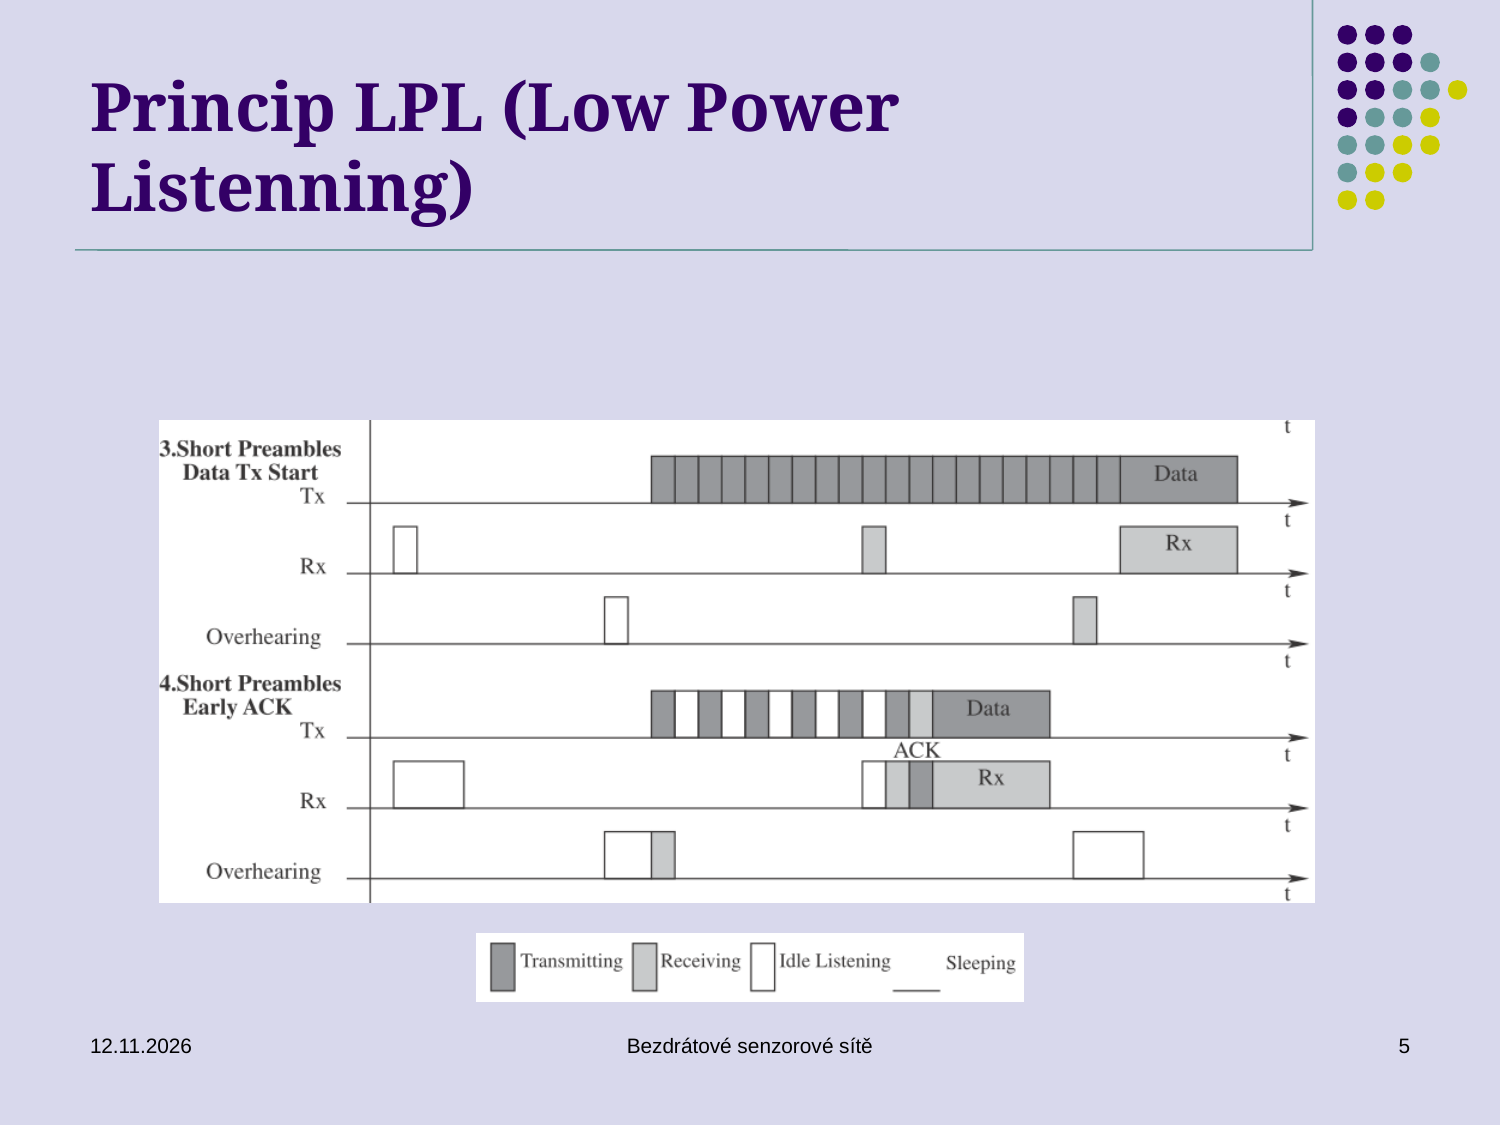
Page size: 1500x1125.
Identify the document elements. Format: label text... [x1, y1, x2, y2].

slide_number 5 [1074, 1025, 1425, 1100]
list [159, 420, 1316, 903]
picture [476, 932, 1024, 1003]
title Princip LPL (Low Power Listenning) [75, 20, 1313, 233]
slide_number 26. 11. 2019 [75, 1025, 425, 1100]
footer Bezdrátové senzorové sítě [512, 1025, 988, 1100]
